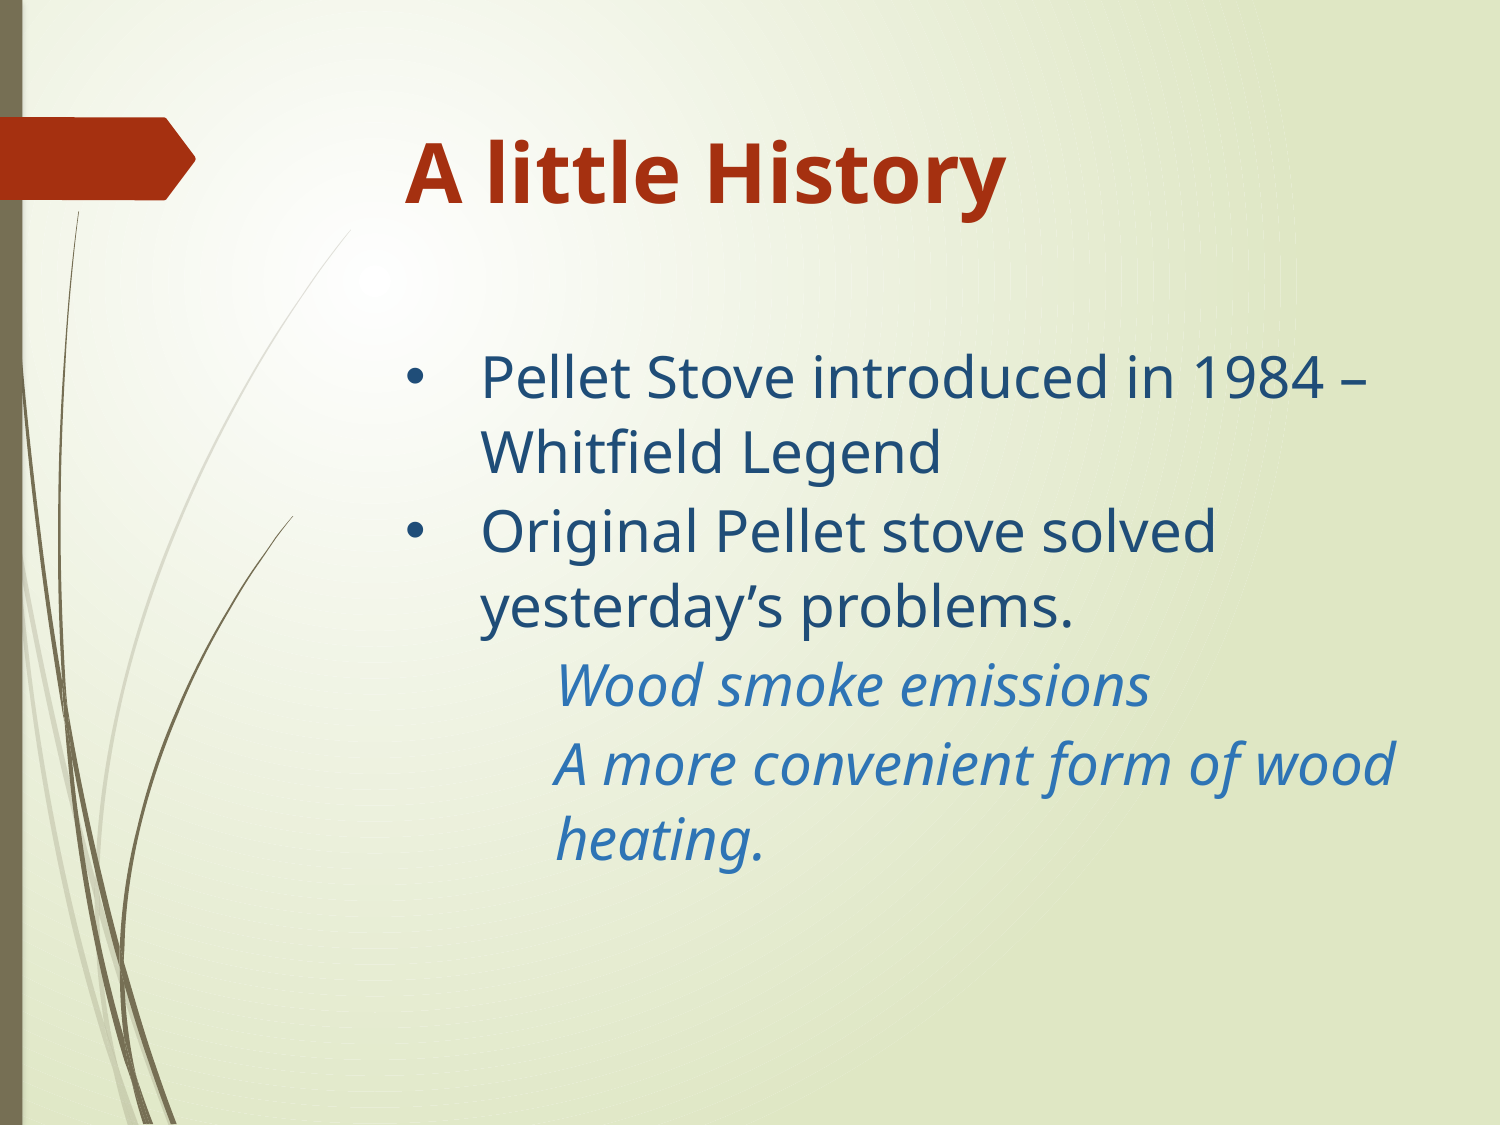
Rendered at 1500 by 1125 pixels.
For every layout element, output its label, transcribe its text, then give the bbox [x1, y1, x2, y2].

text_box A little History Pellet Stove introduced in 1984 – Whitfield Legend Original Pellet stove solved yesterday’s problems. Wood smoke emissions A more convenient form of wood heating. [390, 105, 1436, 880]
